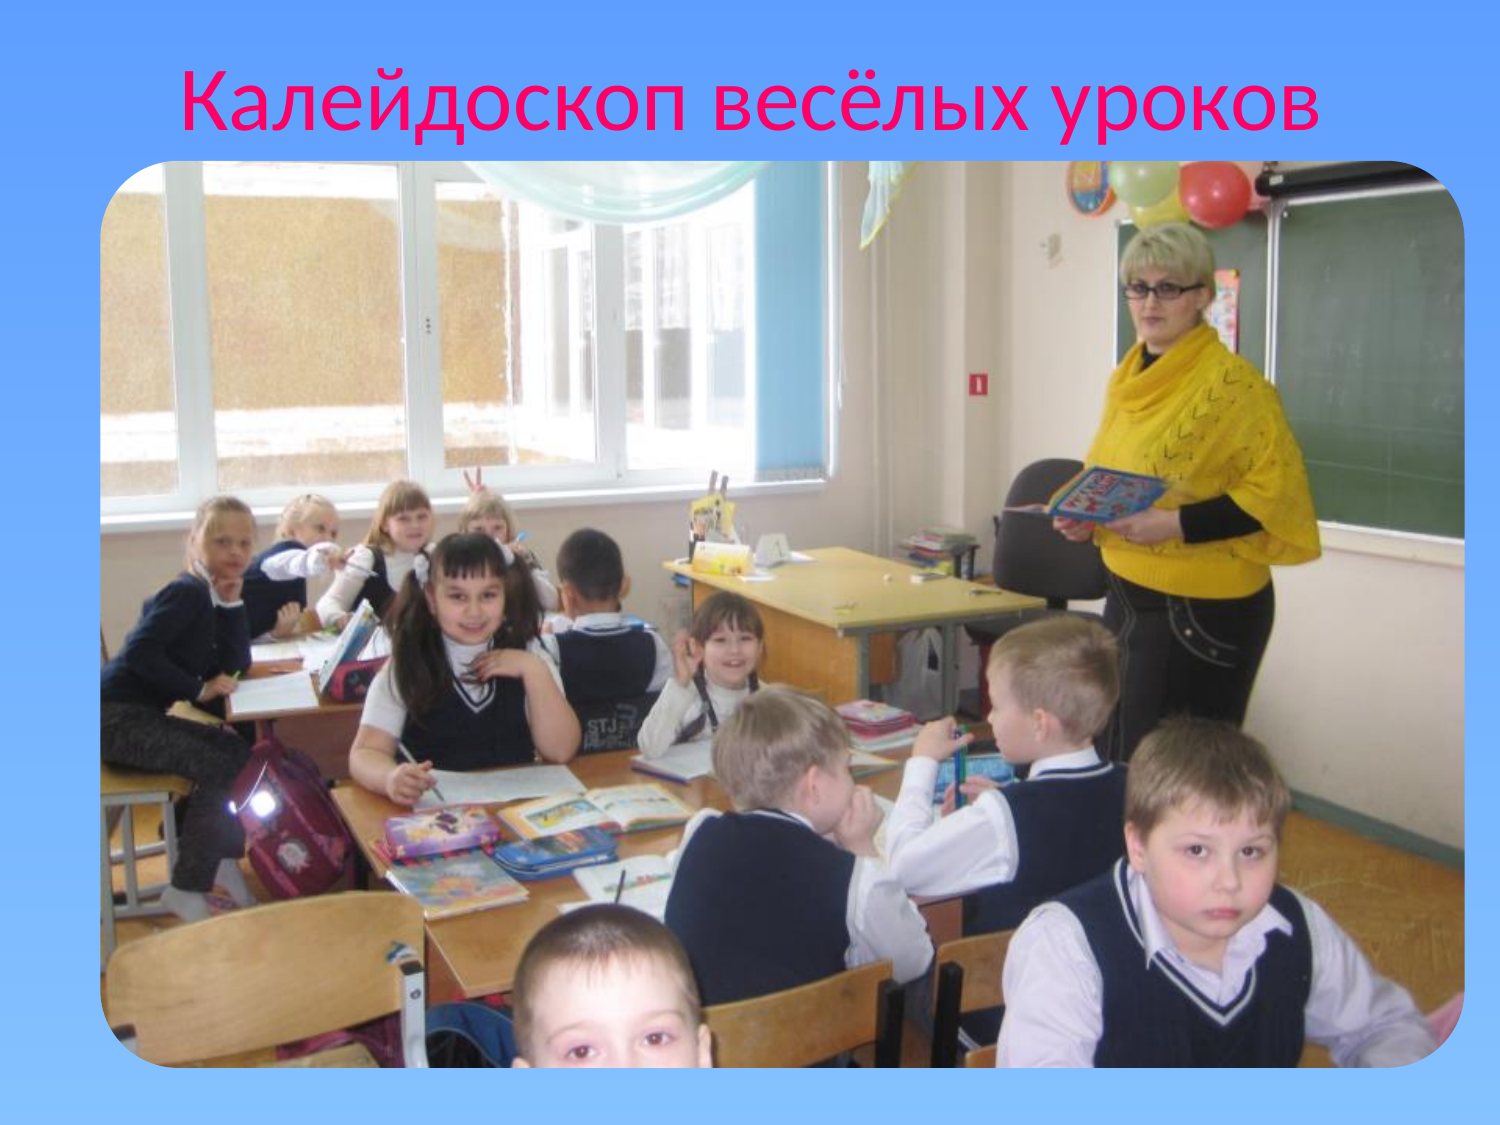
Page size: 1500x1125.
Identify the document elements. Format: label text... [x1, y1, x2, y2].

title Калейдоскоп весёлых уроков [76, 0, 1427, 188]
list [100, 160, 1465, 1069]
